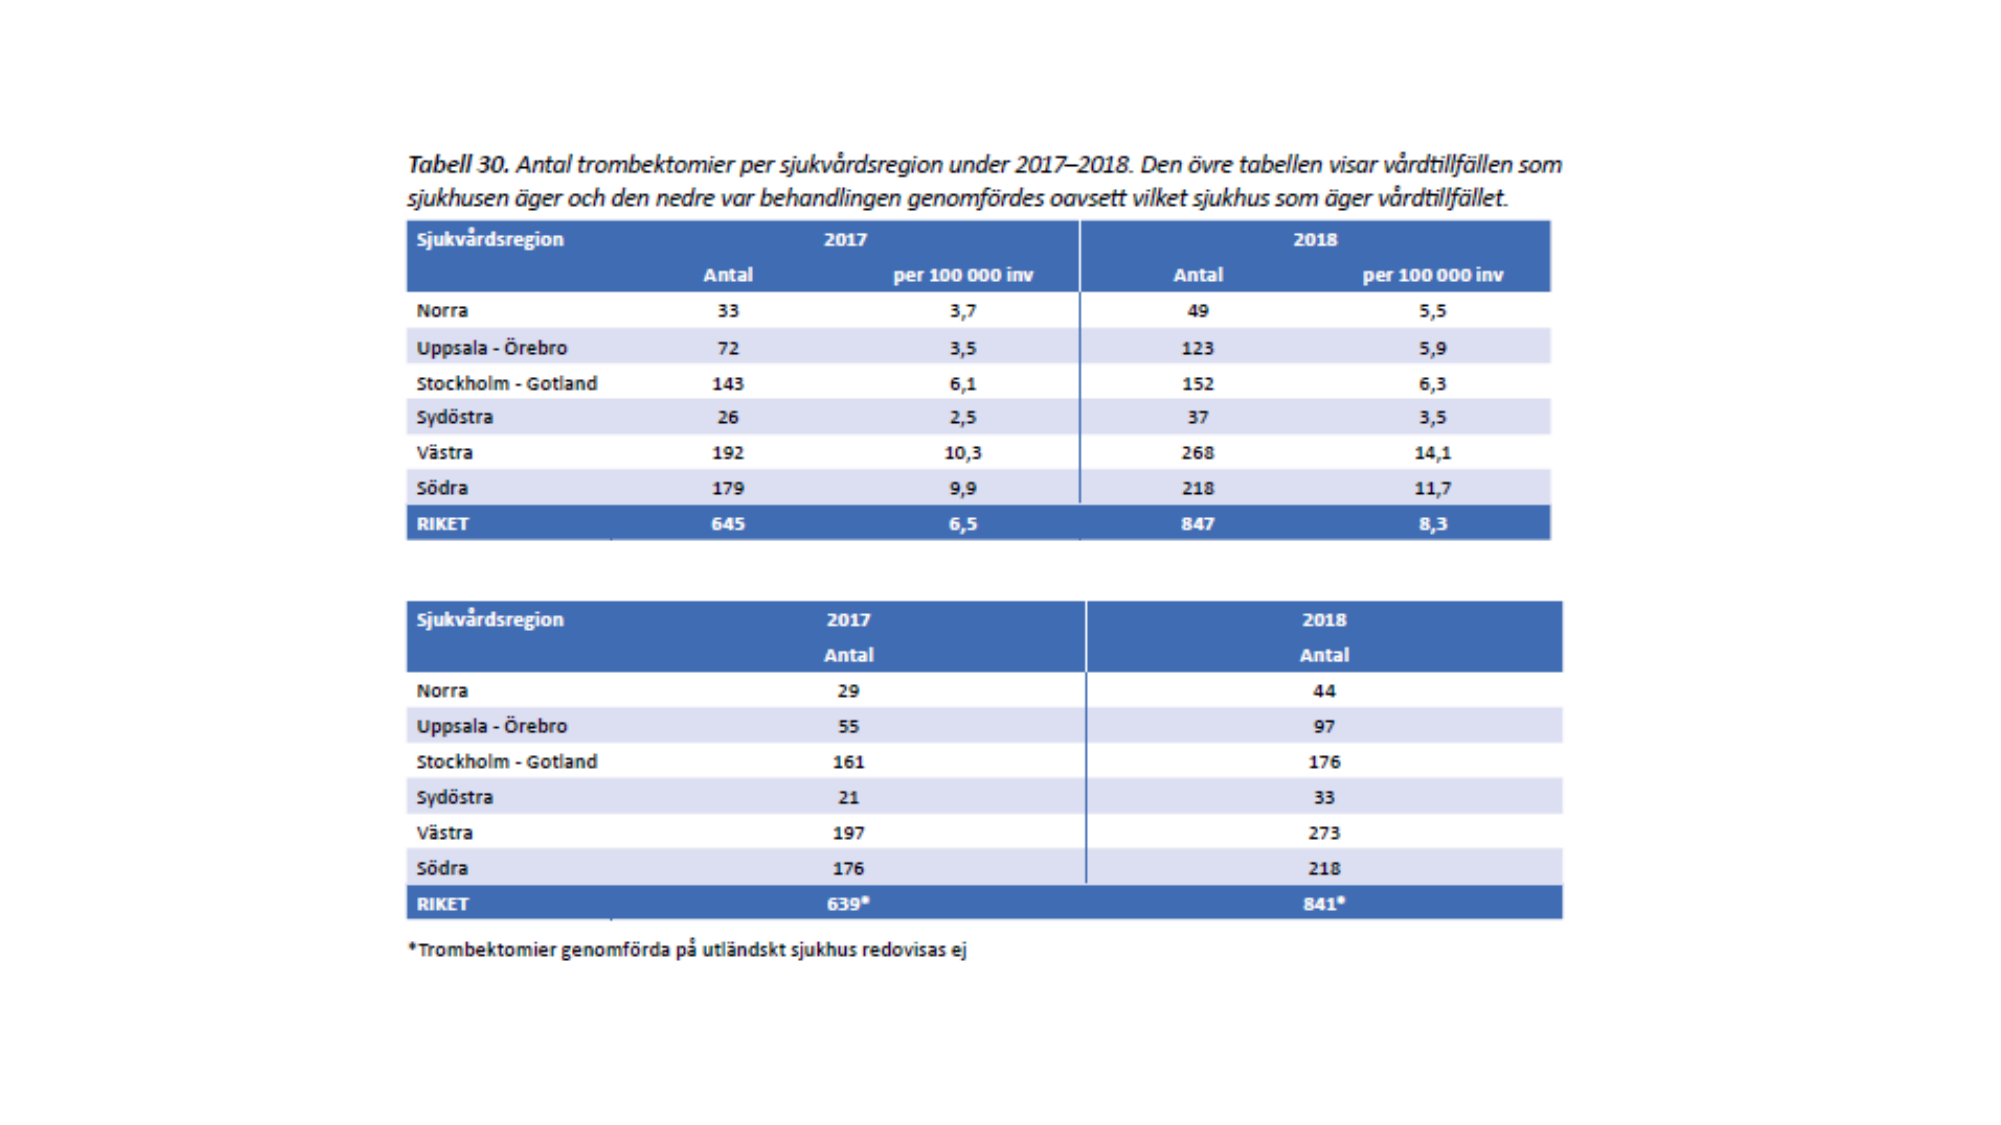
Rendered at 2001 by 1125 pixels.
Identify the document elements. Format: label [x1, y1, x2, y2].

picture [391, 142, 1608, 982]
